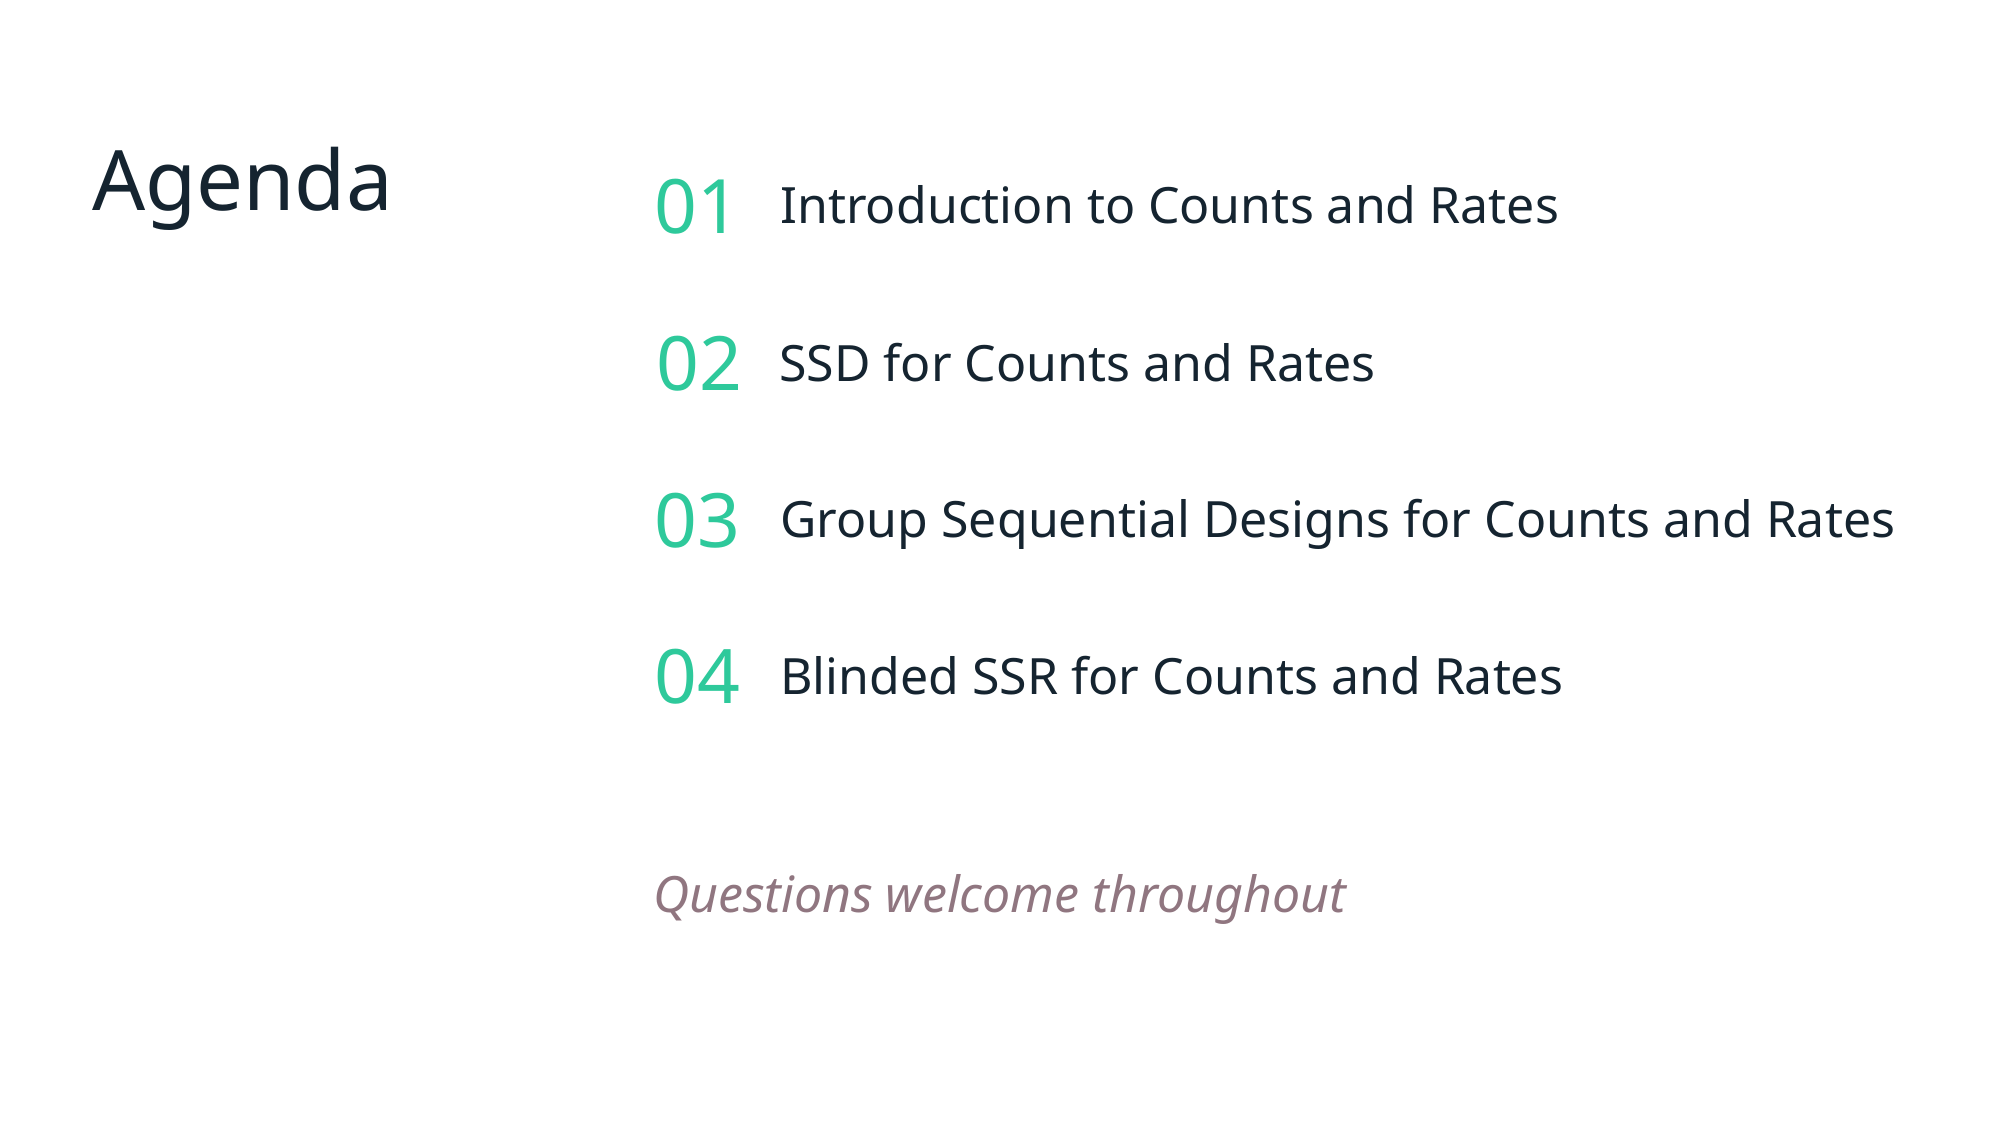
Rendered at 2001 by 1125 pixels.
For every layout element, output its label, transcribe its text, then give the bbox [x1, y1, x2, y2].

text_box Introduction to Counts and Rates [765, 165, 1947, 241]
text_box Agenda [87, 118, 738, 235]
text_box Group Sequential Designs for Counts and Rates [765, 479, 1947, 555]
text_box SSD for Counts and Rates [764, 323, 1946, 399]
text_box Blinded SSR for Counts and Rates [765, 636, 1947, 712]
text_box 04 [640, 620, 765, 726]
text_box 01 [640, 150, 765, 256]
text_box 02 [641, 307, 766, 413]
text_box 03 [640, 464, 765, 570]
text_box Questions welcome throughout [499, 855, 1501, 930]
